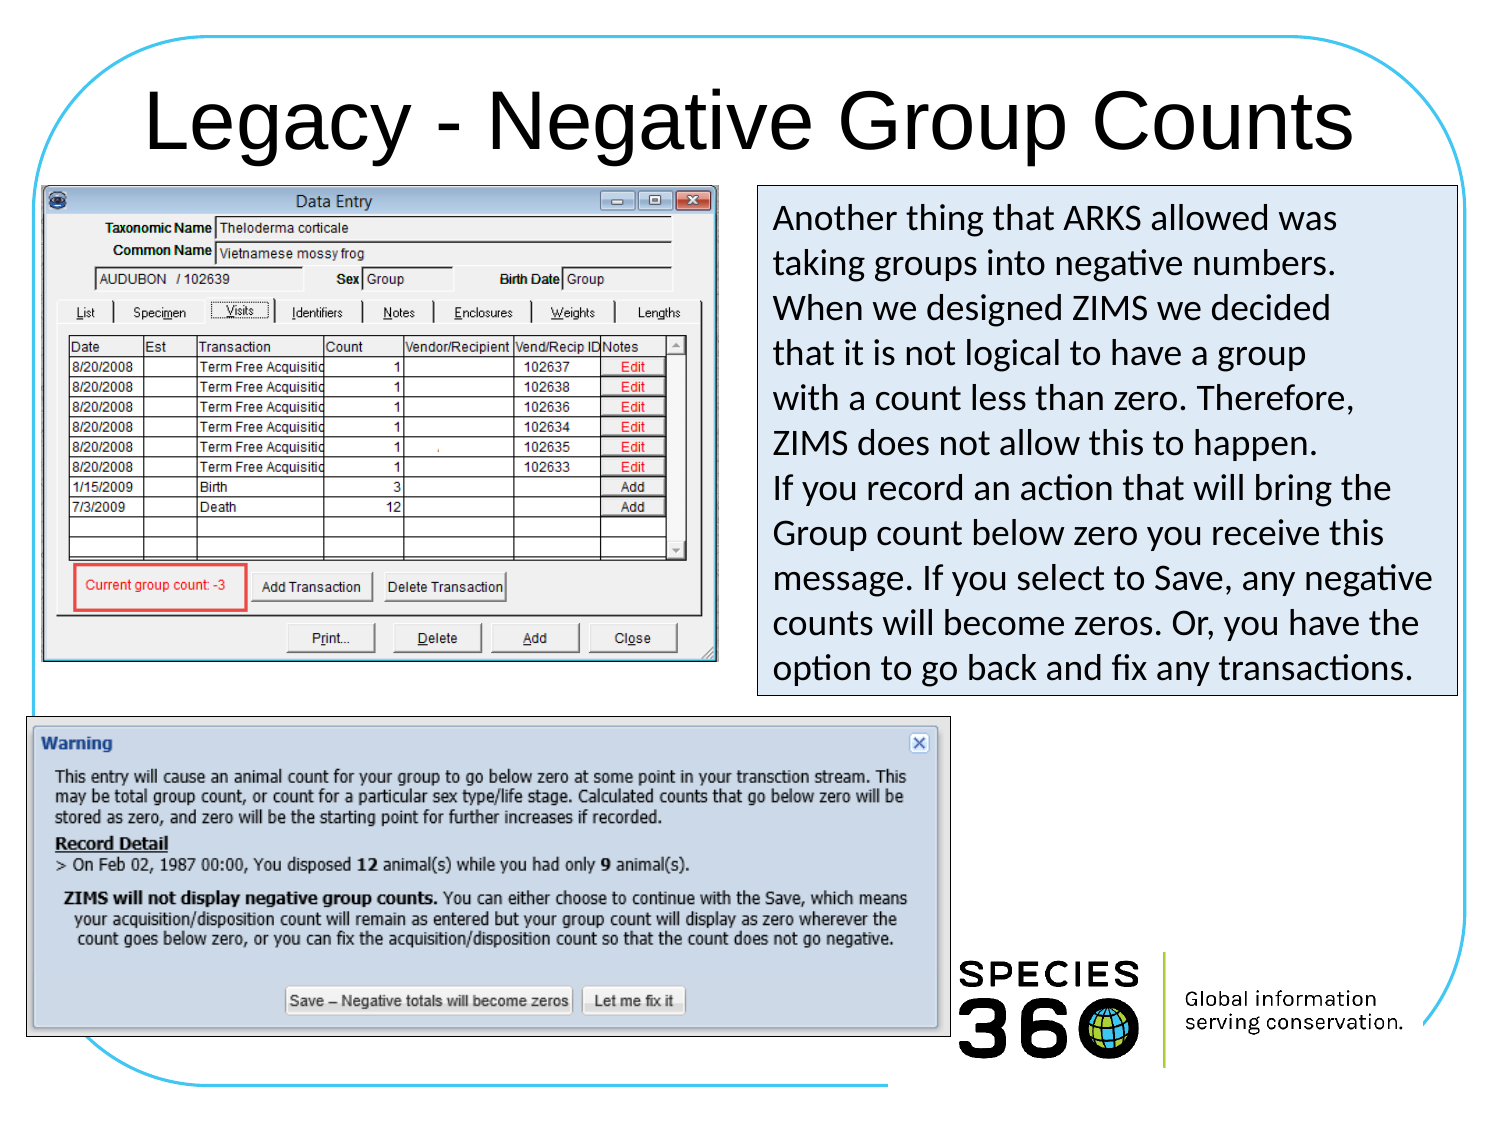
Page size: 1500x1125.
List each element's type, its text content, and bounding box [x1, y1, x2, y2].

picture [26, 716, 951, 1037]
title Legacy - Negative Group Counts [103, 59, 1397, 186]
picture [954, 944, 1407, 1075]
picture [41, 185, 719, 662]
text_box Another thing that ARKS allowed was taking groups into negative numbers. When we designed ZIMS we decided that it is not logical to have a group with a count less than zero. Therefore, ZIMS does not allow this to happen. If you record an action that will bring the Group count below zero you receive this message. If you select to Save, any negative counts will become zeros. Or, you have the option to go back and fix any transactions. [757, 185, 1458, 696]
